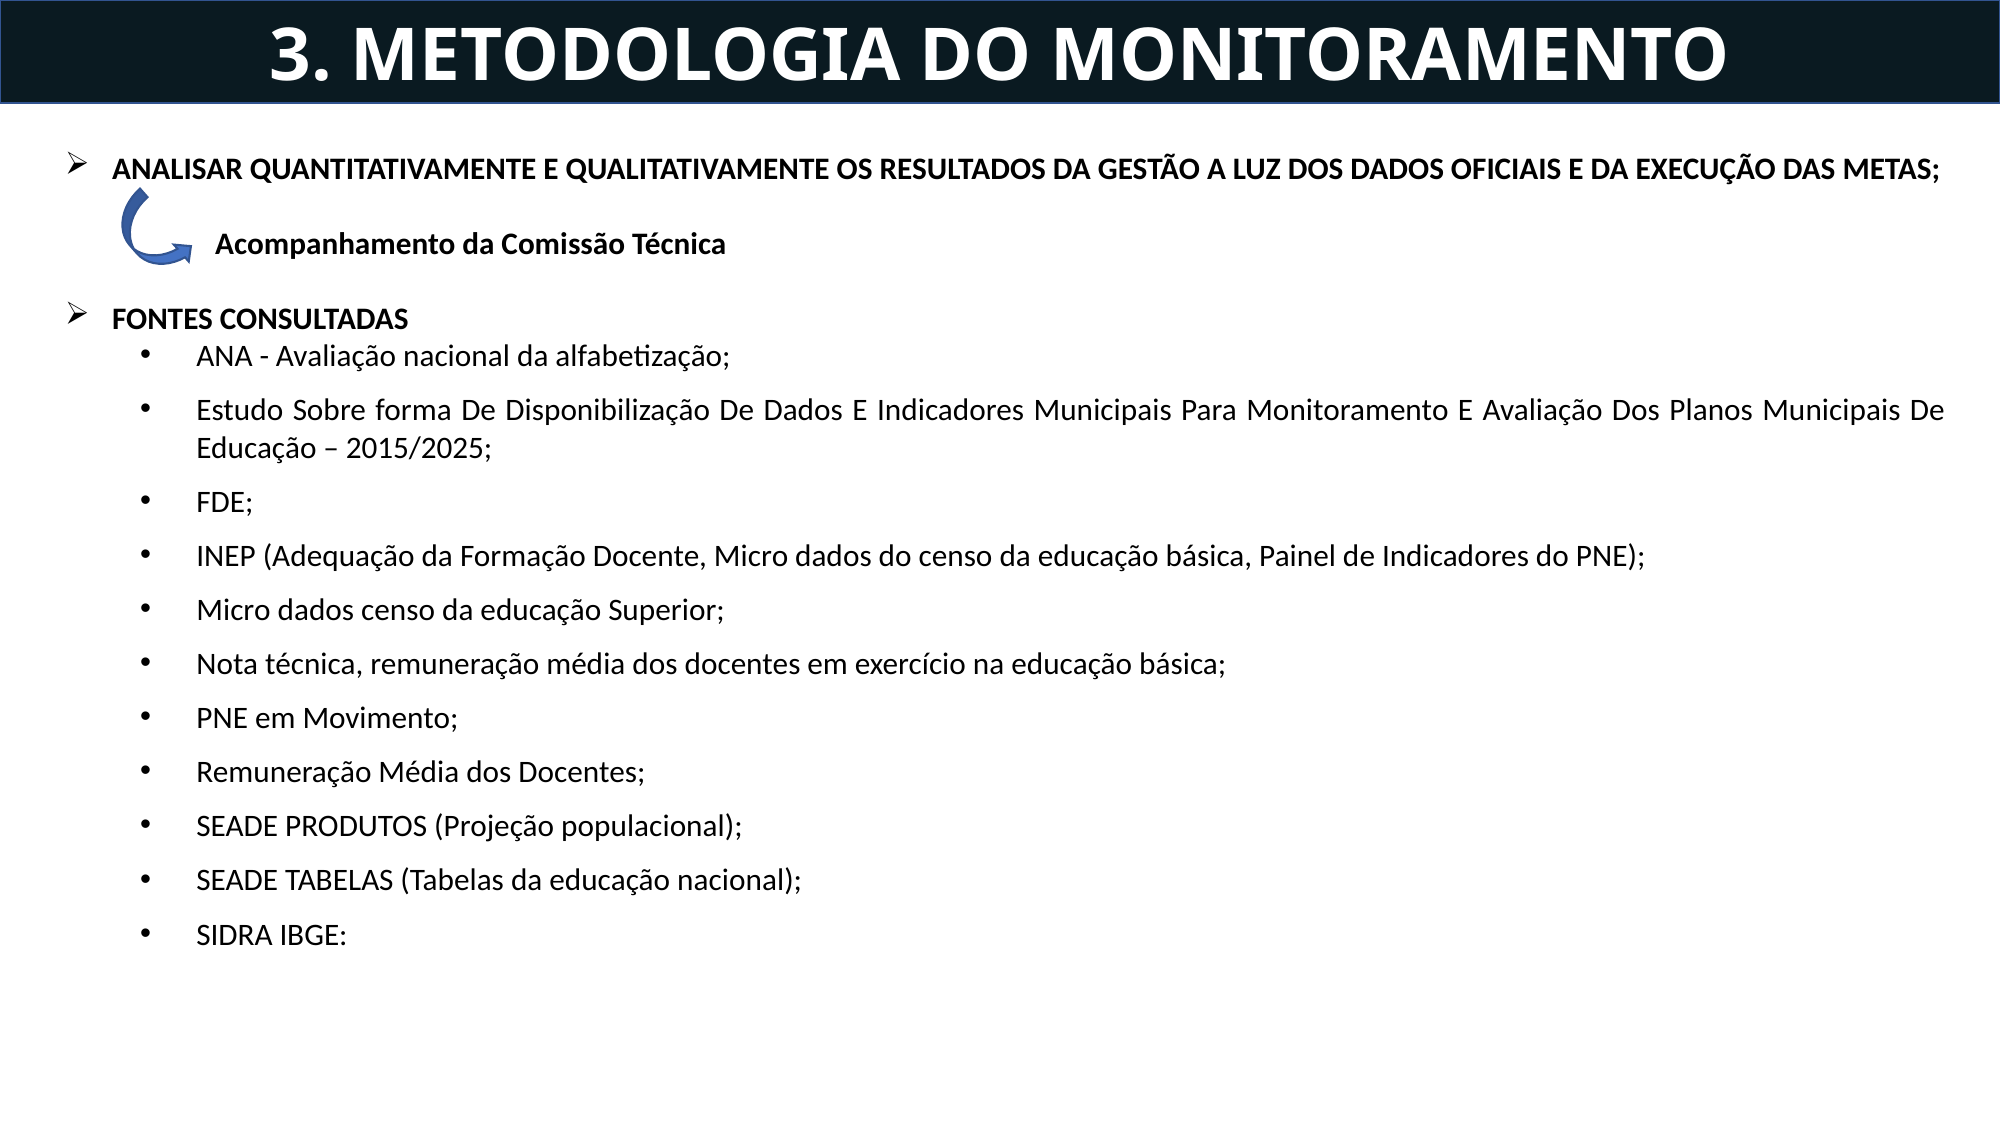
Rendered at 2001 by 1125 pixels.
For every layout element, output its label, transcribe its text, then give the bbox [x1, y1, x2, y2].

text_box [121, 187, 193, 265]
text_box ANALISAR QUANTITATIVAMENTE E QUALITATIVAMENTE OS RESULTADOS DA GESTÃO A LUZ DOS DADOS OFICIAIS E DA EXECUÇÃO DAS METAS; Acompanhamento da Comissão Técnica FONTES CONSULTADAS ANA - Avaliação nacional da alfabetização; Estudo Sobre forma De Disponibilização De Dados E Indicadores Municipais Para Monitoramento E Avaliação Dos Planos Municipais De Educação – 2015/2025; FDE; INEP (Adequação da Formação Docente, Micro dados do censo da educação básica, Painel de Indicadores do PNE); Micro dados censo da educação Superior; Nota técnica, remuneração média dos docentes em exercício na educação básica; PNE em Movimento; Remuneração Média dos Docentes; SEADE PRODUTOS (Projeção populacional); SEADE TABELAS (Tabelas da educação nacional); SIDRA IBGE: [50, 140, 1963, 959]
text_box 3. METODOLOGIA DO MONITORAMENTO [0, 0, 2000, 104]
